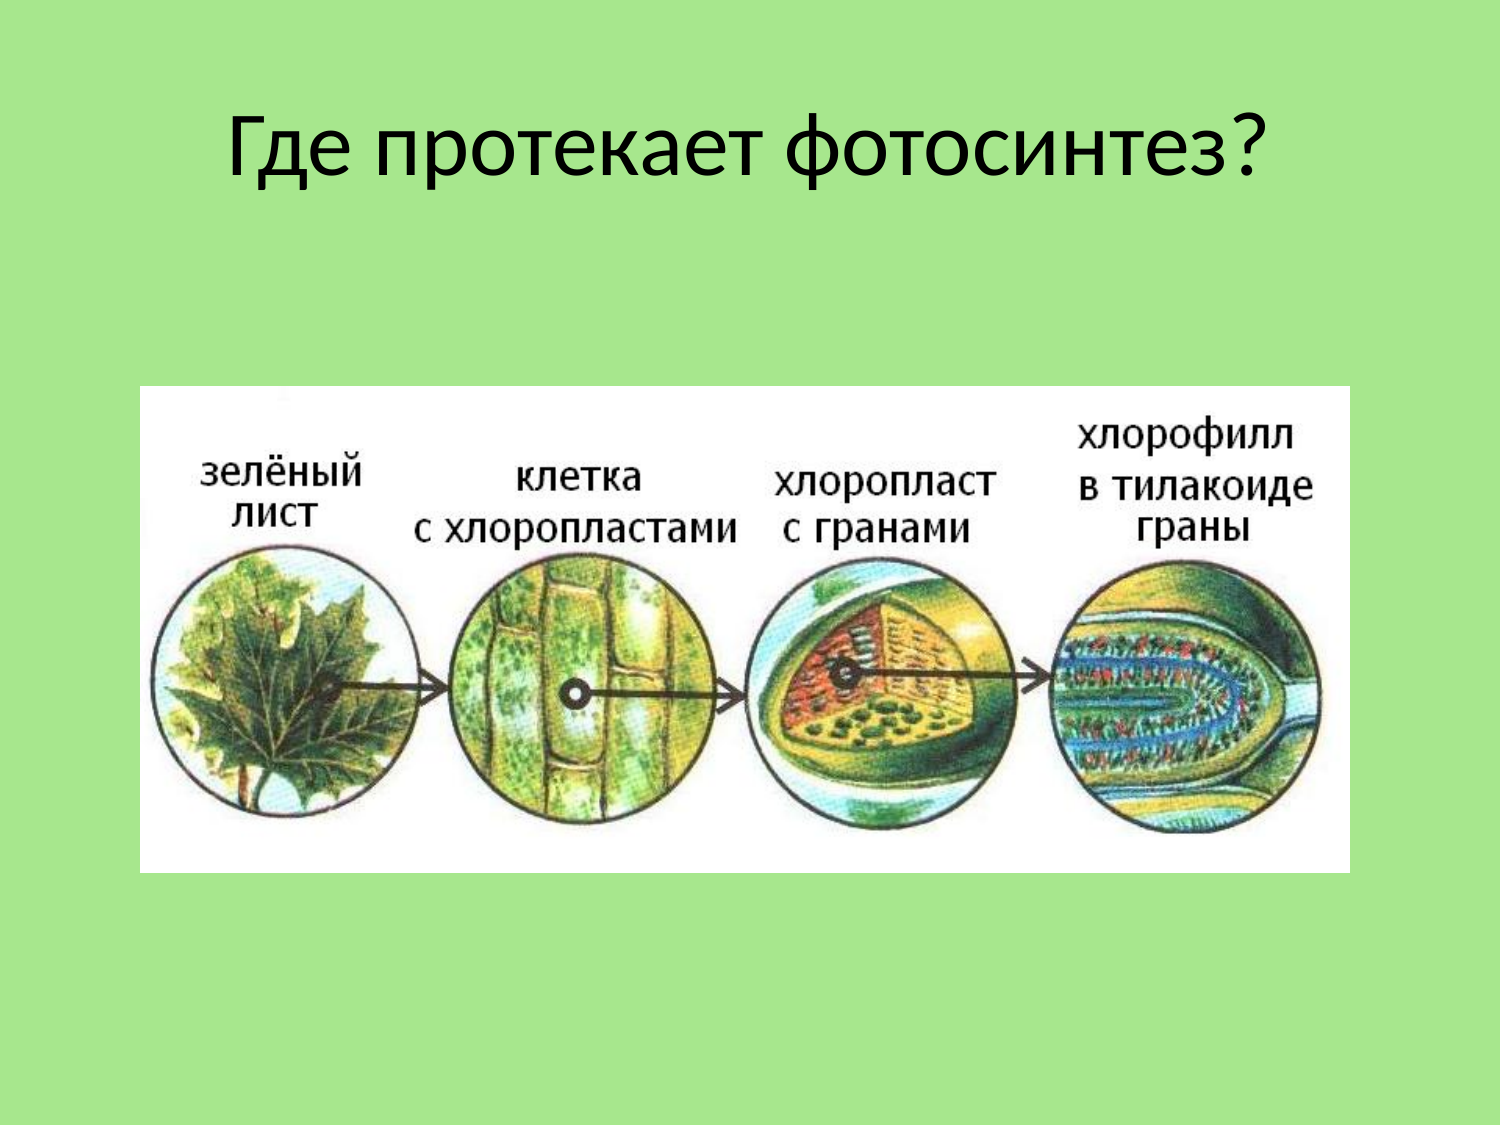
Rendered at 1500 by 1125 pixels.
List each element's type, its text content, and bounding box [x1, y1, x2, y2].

picture [140, 386, 1351, 873]
title Где протекает фотосинтез? [75, 45, 1425, 233]
